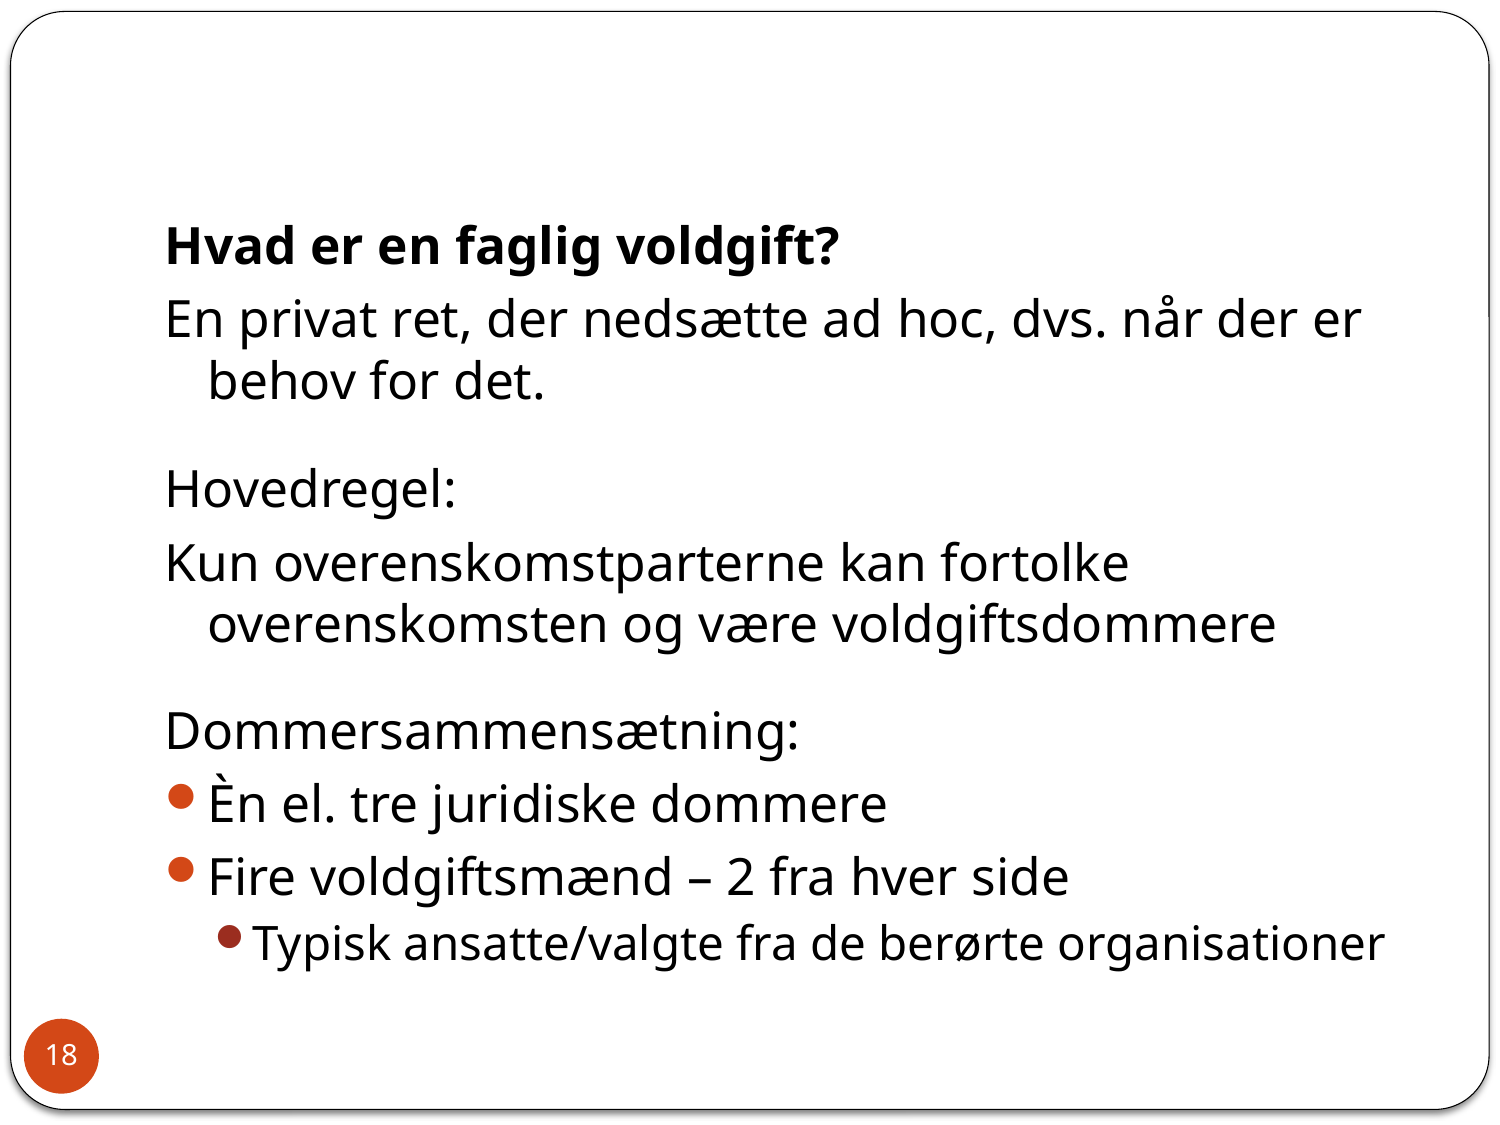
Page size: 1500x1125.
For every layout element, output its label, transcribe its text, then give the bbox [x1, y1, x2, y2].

list Hvad er en faglig voldgift? En privat ret, der nedsætte ad hoc, dvs. når der er behov for det. Hovedregel: Kun overenskomstparterne kan fortolke overenskomsten og være voldgiftsdommere Dommersammensætning: Èn el. tre juridiske dommere Fire voldgiftsmænd – 2 fra hver side Typisk ansatte/valgte fra de berørte organisationer [150, 172, 1425, 988]
slide_number 18 [23, 1018, 99, 1094]
